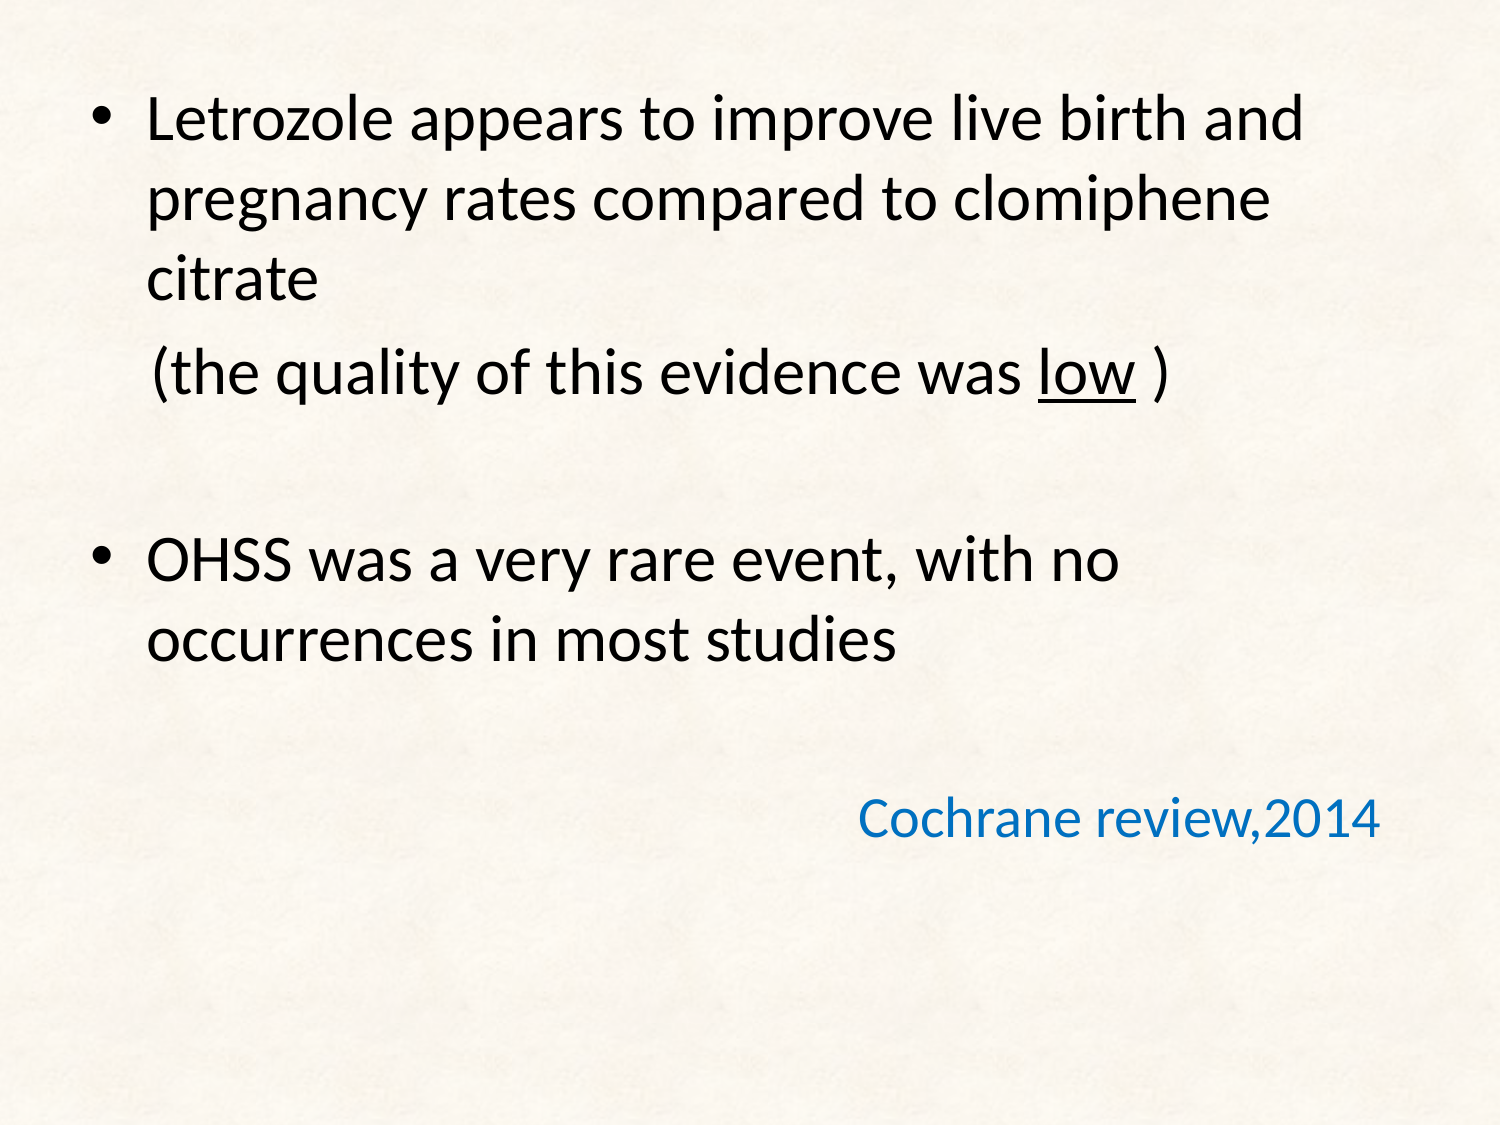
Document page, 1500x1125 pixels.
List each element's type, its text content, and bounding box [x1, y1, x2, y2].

list Letrozole appears to improve live birth and pregnancy rates compared to clomiphene citrate (the quality of this evidence was low ) OHSS was a very rare event, with no occurrences in most studies Cochrane review,2014 [75, 66, 1425, 1005]
